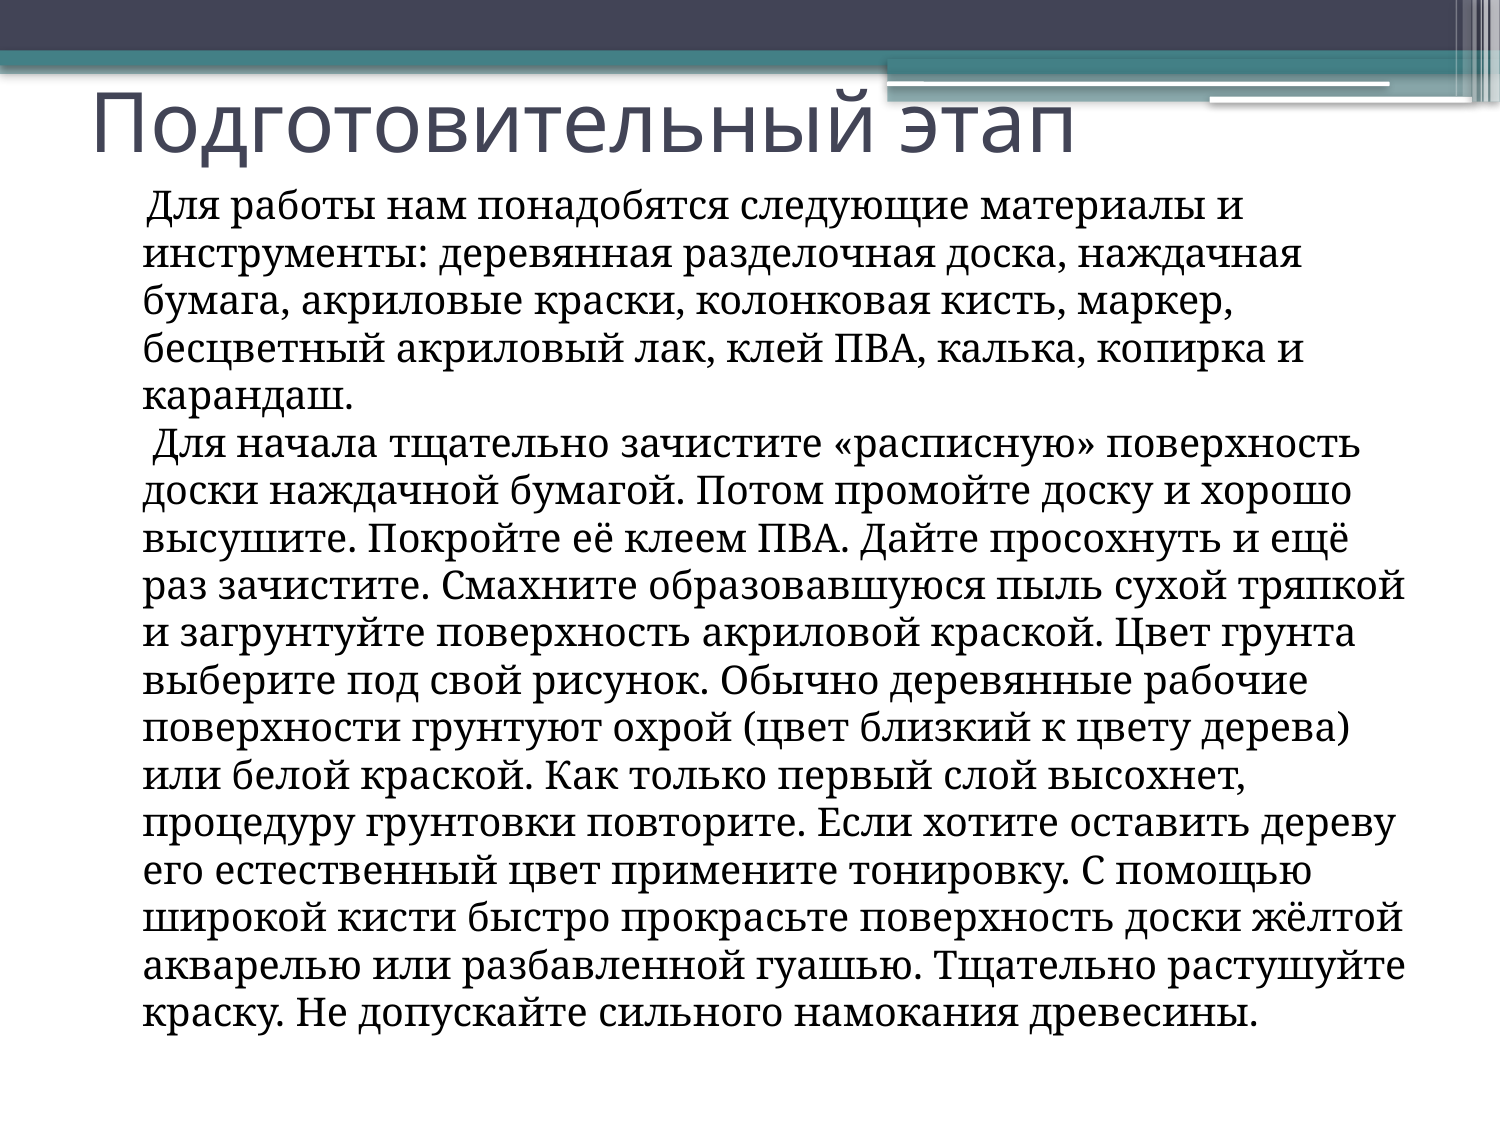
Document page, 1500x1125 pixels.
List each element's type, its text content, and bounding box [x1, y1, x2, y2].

title Подготовительный этап [75, 42, 1425, 172]
list Для работы нам понадобятся следующие материалы и инструменты: деревянная разделочная доска, наждачная бумага, акриловые краски, колонковая кисть, маркер, бесцветный акриловый лак, клей ПВА, калька, копирка и карандаш. Для начала тщательно зачистите «расписную» поверхность доски наждачной бумагой. Потом промойте доску и хорошо высушите. Покройте её клеем ПВА. Дайте просохнуть и ещё раз зачистите. Смахните образовавшуюся пыль сухой тряпкой и загрунтуйте поверхность акриловой краской. Цвет грунта выберите под свой рисунок. Обычно деревянные рабочие поверхности грунтуют охрой (цвет близкий к цвету дерева) или белой краской. Как только первый слой высохнет, процедуру грунтовки повторите. Если хотите оставить дереву его естественный цвет примените тонировку. С помощью широкой кисти быстро прокрасьте поверхность доски жёлтой акварелью или разбавленной гуашью. Тщательно растушуйте краску. Не допускайте сильного намокания древесины. [75, 172, 1425, 1079]
